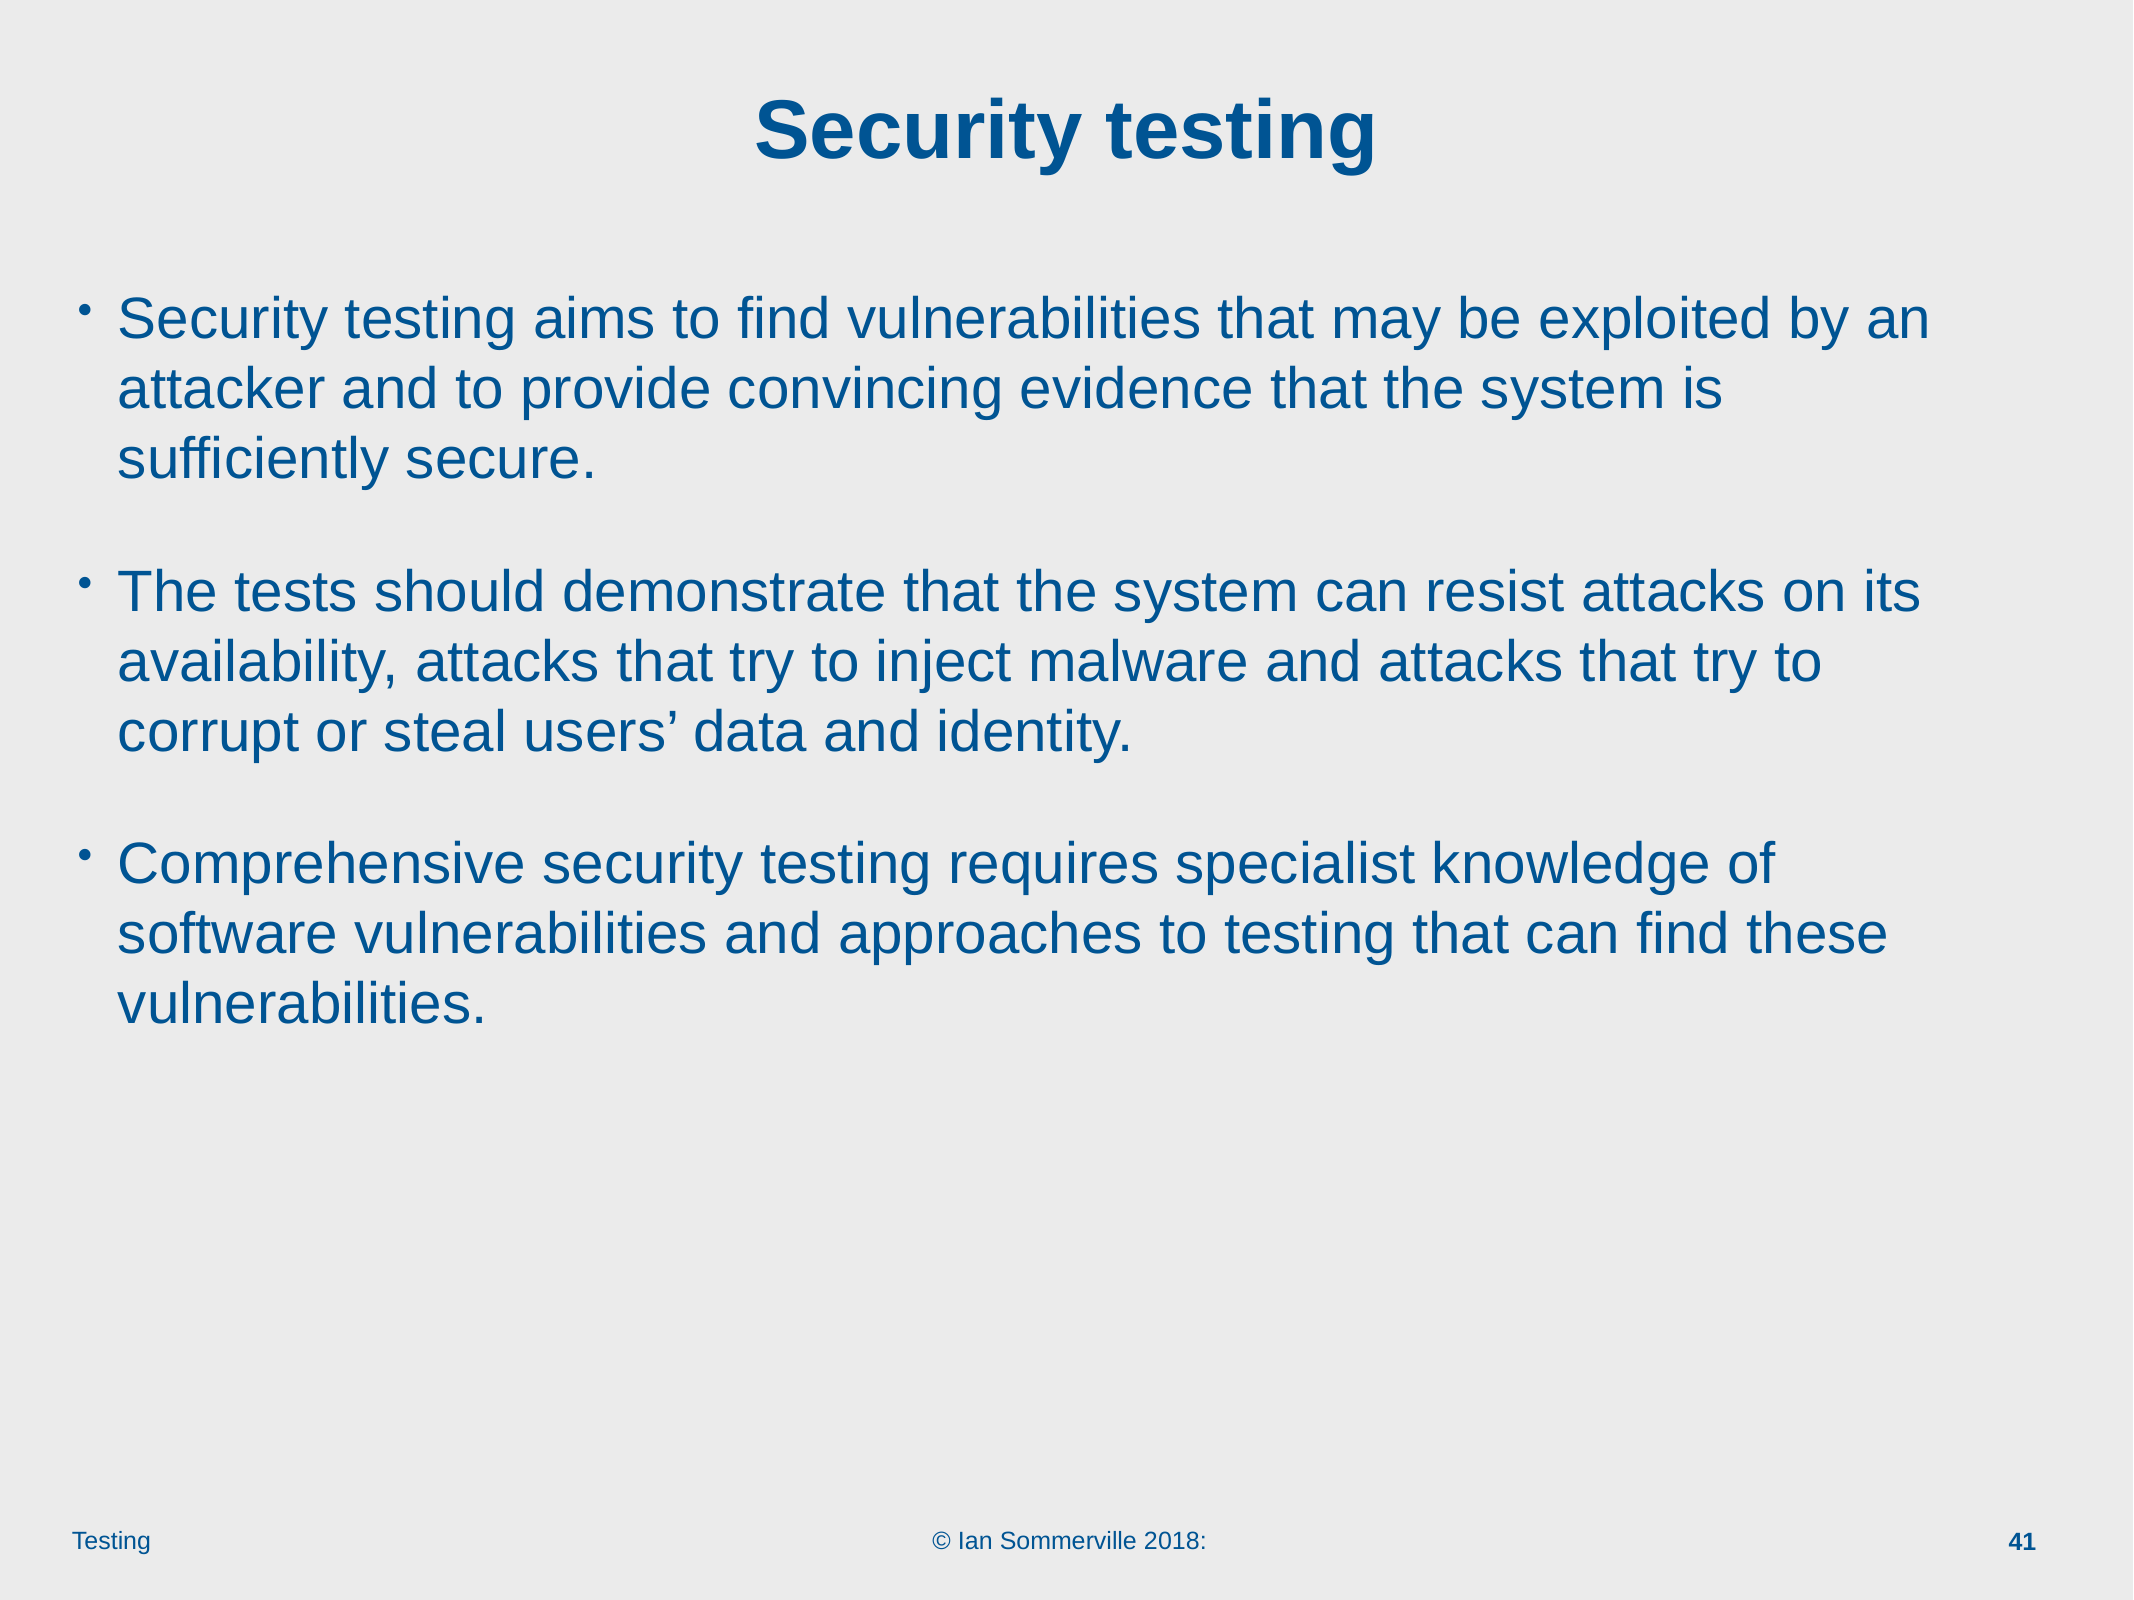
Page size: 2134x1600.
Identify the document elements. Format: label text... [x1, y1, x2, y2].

slide_number 41 [1997, 1516, 2046, 1563]
title Security testing [80, 66, 2053, 248]
list Security testing aims to find vulnerabilities that may be exploited by an attacker and to provide convincing evidence that the system is sufficiently secure. The tests should demonstrate that the system can resist attacks on its availability, attacks that try to inject malware and attacks that try to corrupt or steal users’ data and identity. Comprehensive security testing requires specialist knowledge of software vulnerabilities and approaches to testing that can find these vulnerabilities. [68, 271, 2016, 1454]
